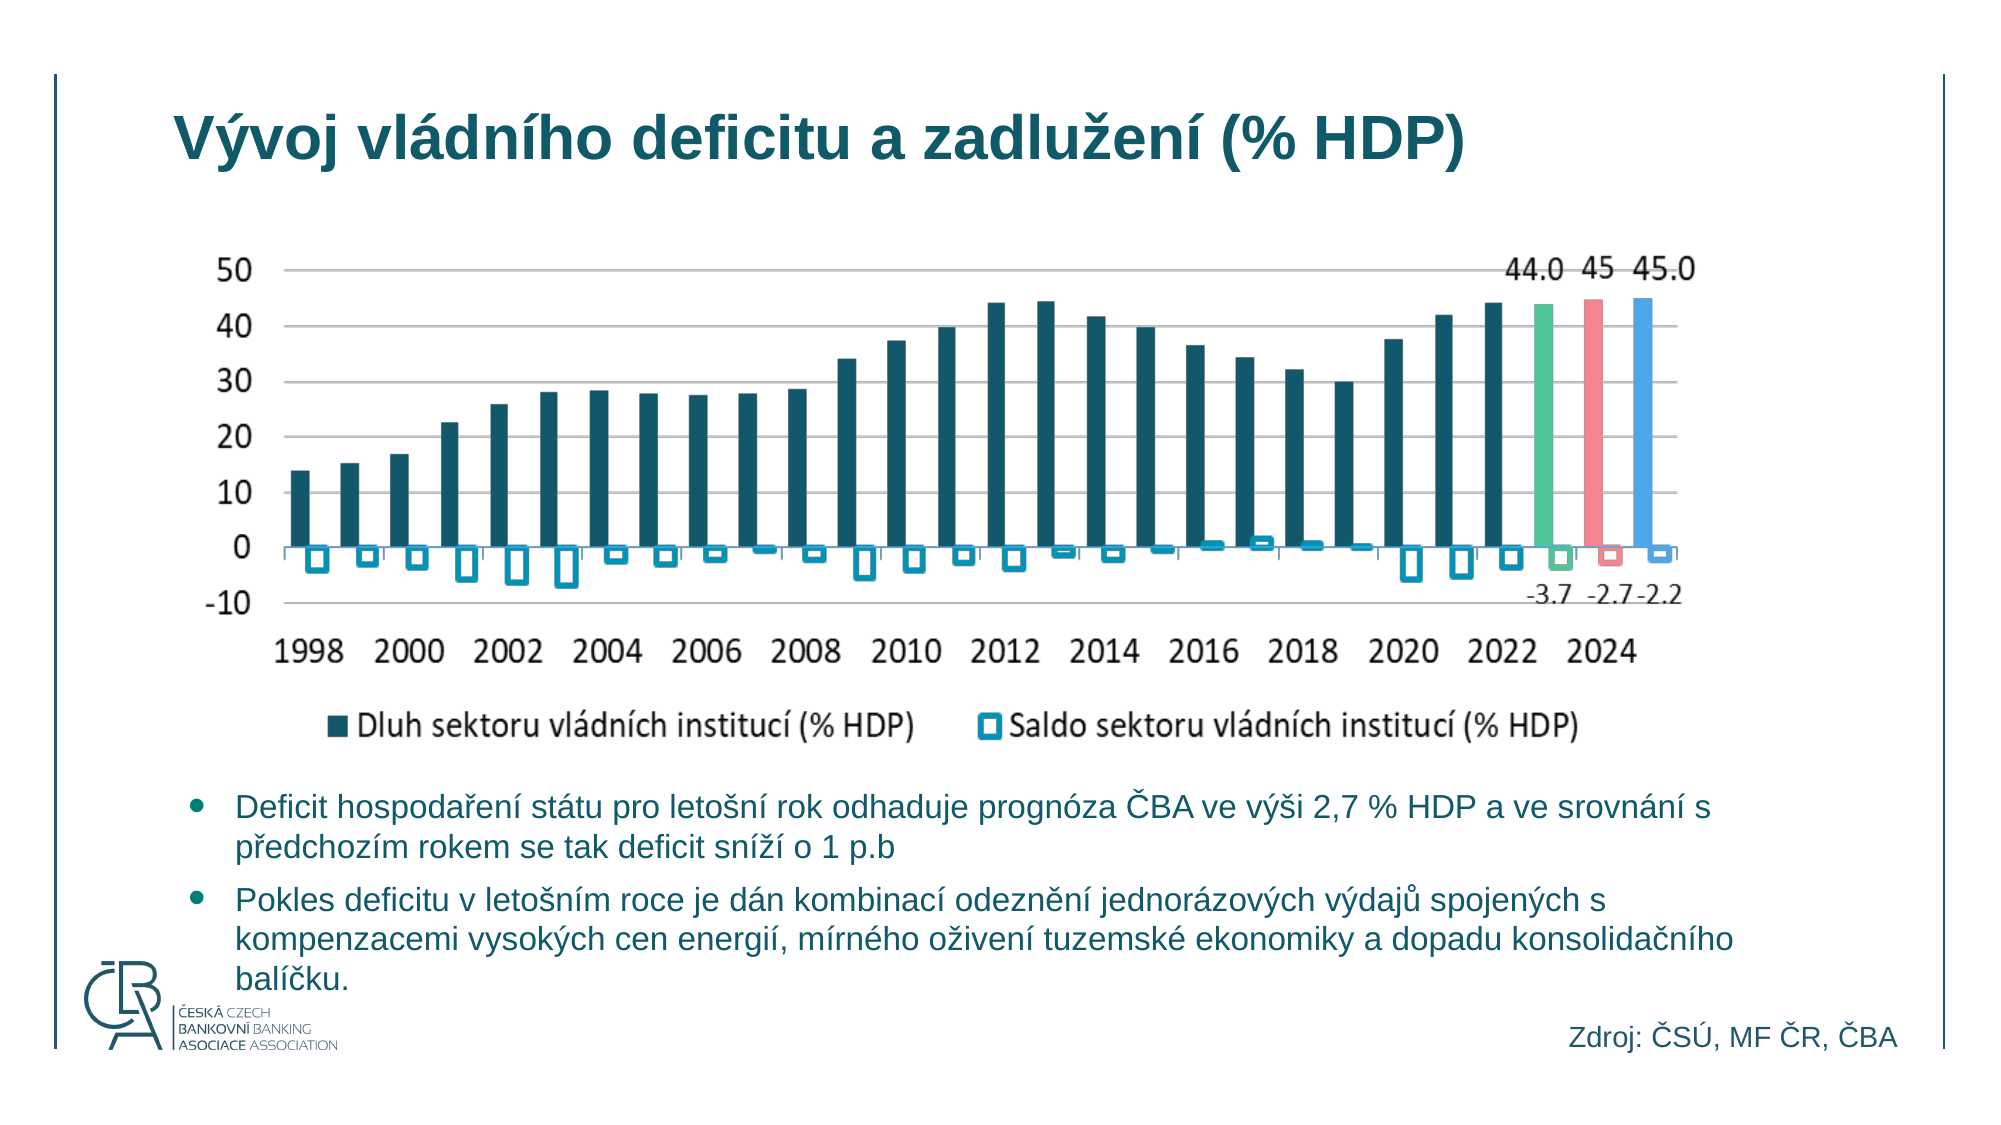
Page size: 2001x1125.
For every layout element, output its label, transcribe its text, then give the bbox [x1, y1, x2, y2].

text_box Deficit hospodaření státu pro letošní rok odhaduje prognóza ČBA ve výši 2,7 % HDP a ve srovnání s předchozím rokem se tak deficit sníží o 1 p.b Pokles deficitu v letošním roce je dán kombinací odeznění jednorázových výdajů spojených s kompenzacemi vysokých cen energií, mírného oživení tuzemské ekonomiky a dopadu konsolidačního balíčku. [173, 777, 1852, 1005]
text_box 07.05.2024 [1472, 987, 1908, 1051]
title Vývoj vládního deficitu a zadlužení (% HDP) [173, 110, 1587, 173]
picture [84, 961, 337, 1050]
text_box Zdroj: ČSÚ, MF ČR, ČBA [1233, 1006, 1899, 1054]
picture [185, 232, 1709, 778]
